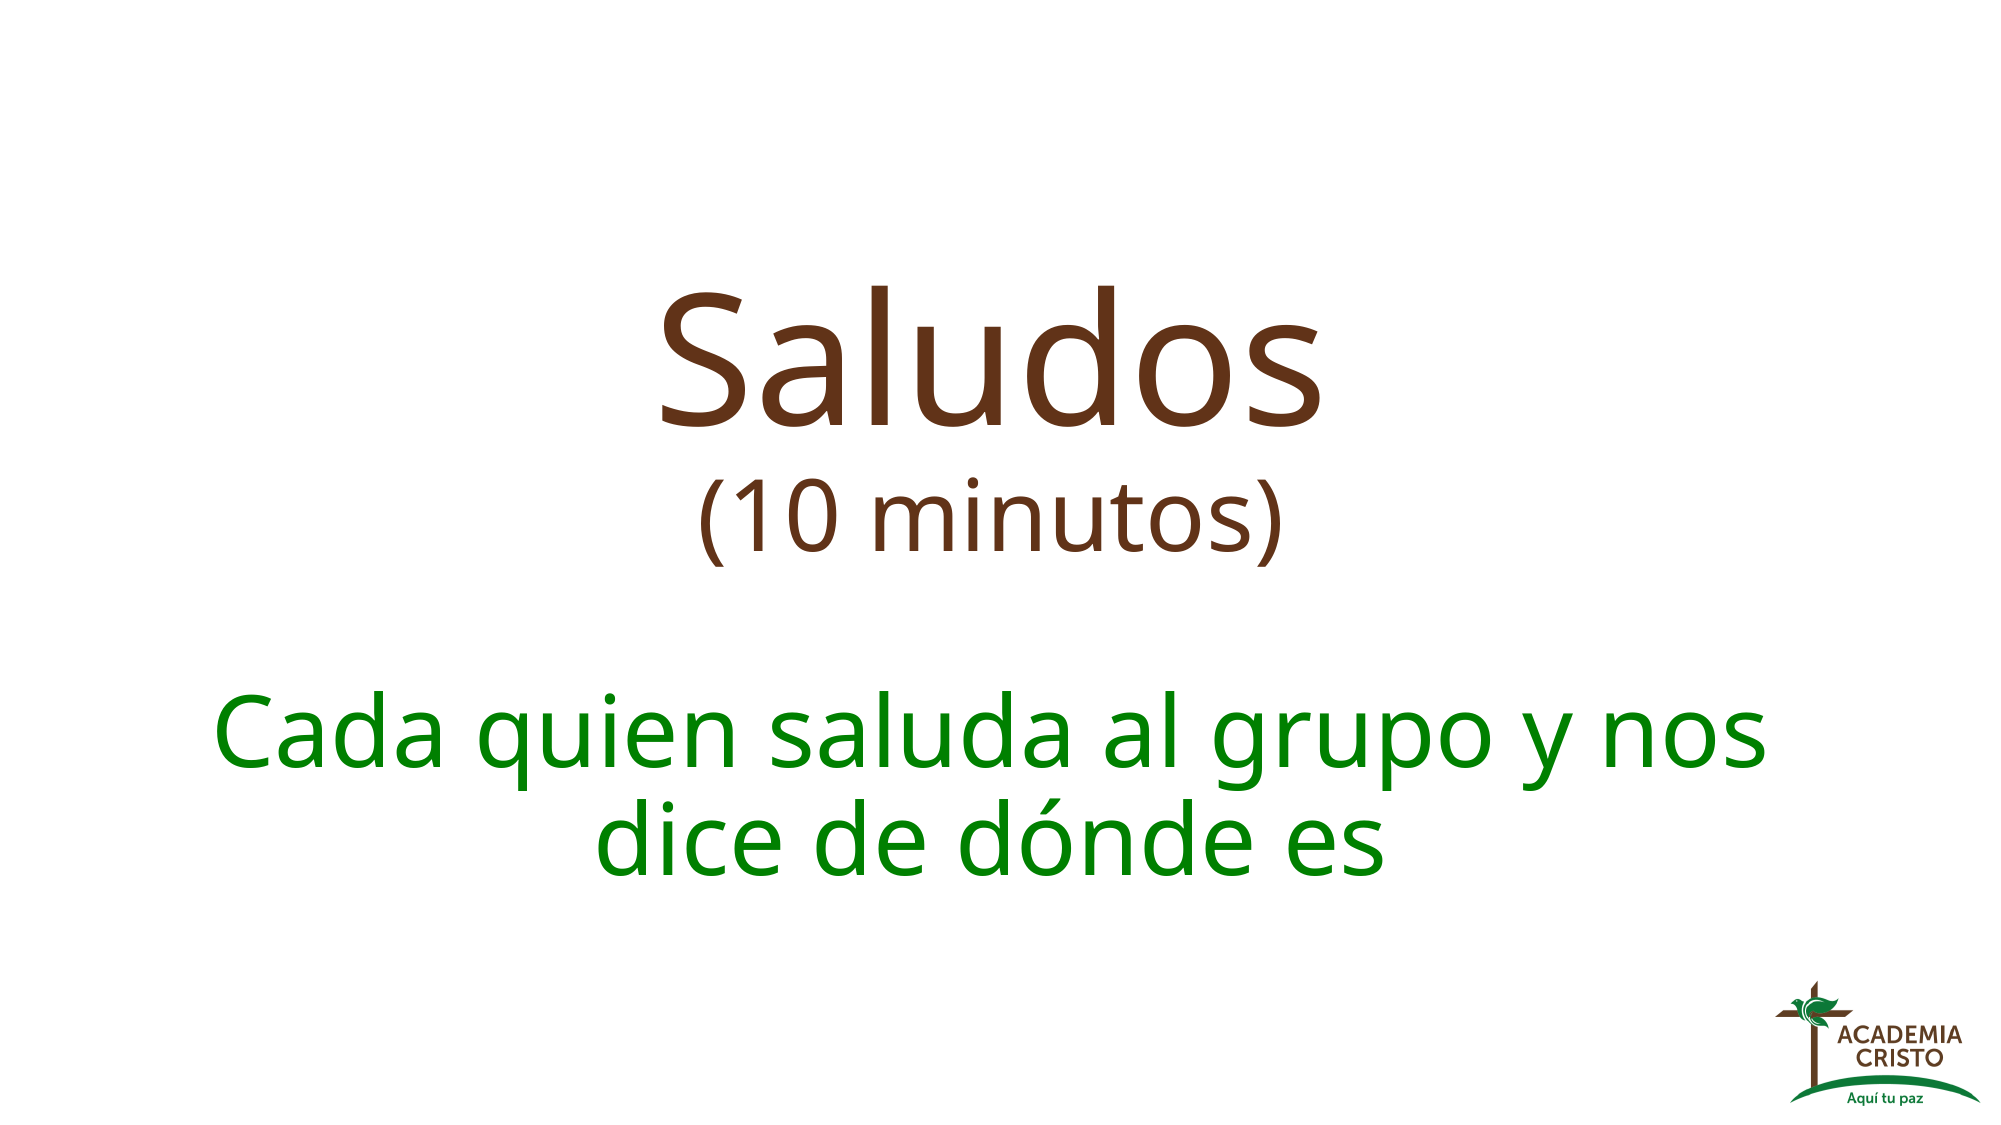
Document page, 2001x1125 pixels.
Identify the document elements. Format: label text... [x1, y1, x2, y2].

picture [1759, 972, 2000, 1125]
title Saludos (10 minutos) Cada quien saluda al grupo y nos dice de dónde es [128, 61, 1854, 1104]
